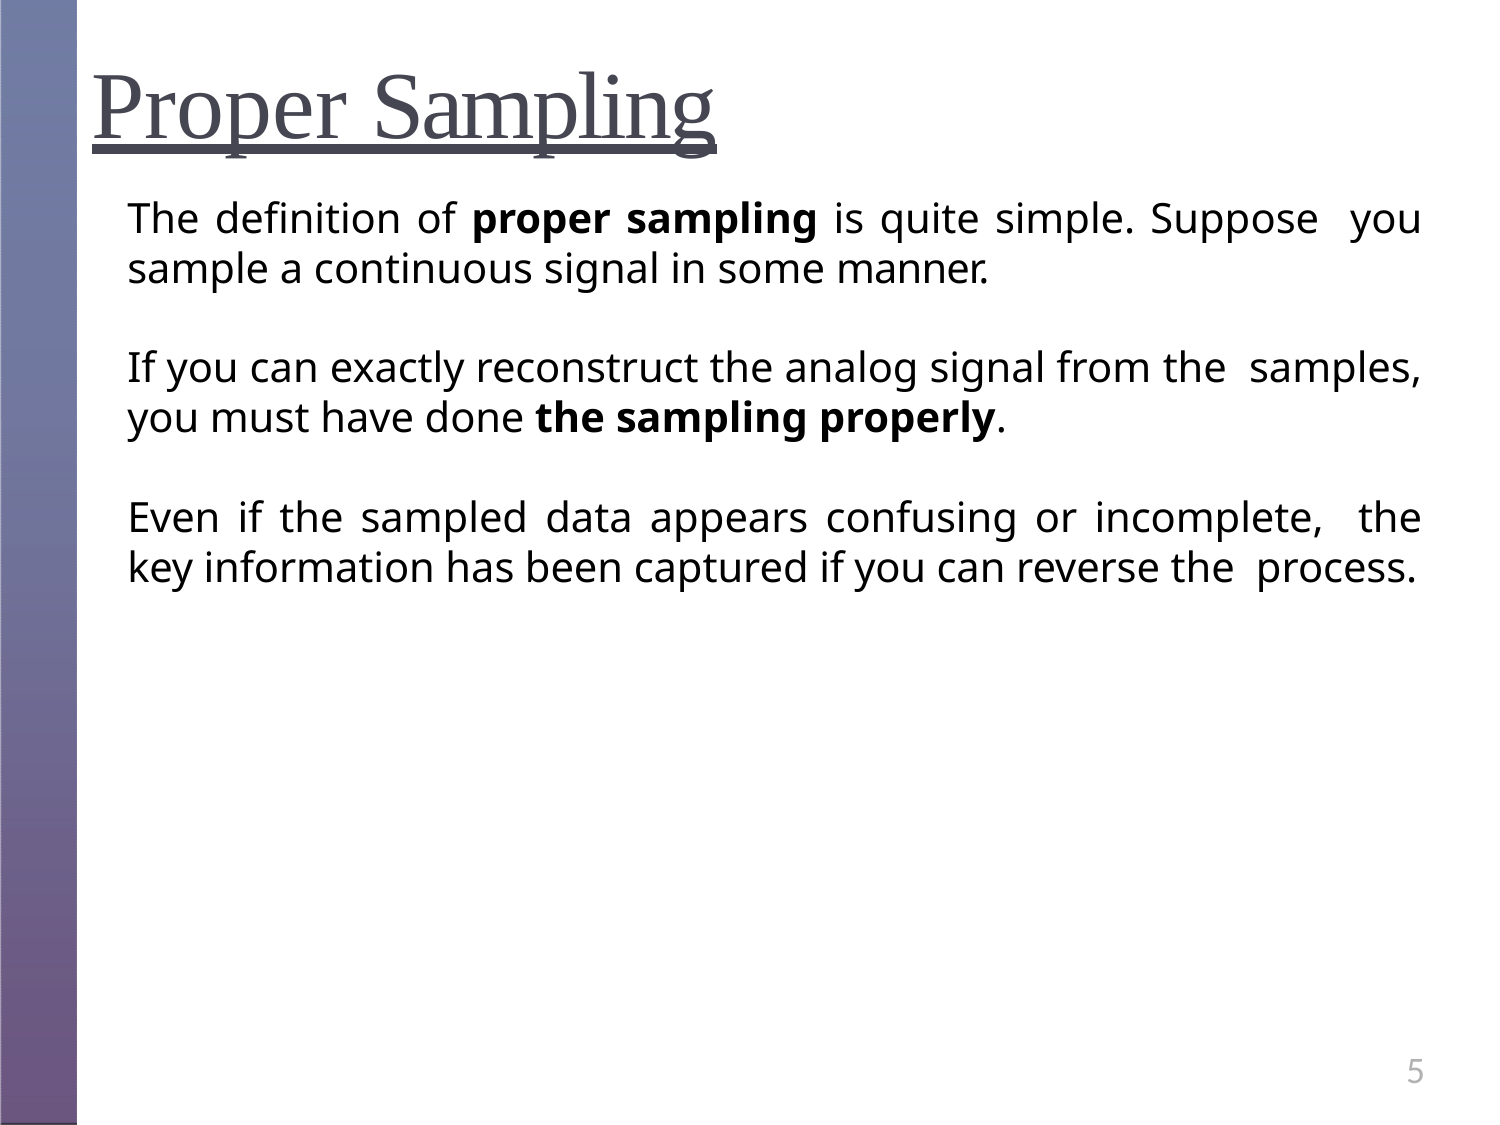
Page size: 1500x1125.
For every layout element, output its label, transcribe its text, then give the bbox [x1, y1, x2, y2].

title Proper Sampling [89, 40, 1249, 231]
slide_number 5 [1080, 1046, 1425, 1103]
text_box The definition of proper sampling is quite simple. Suppose you sample a continuous signal in some manner. If you can exactly reconstruct the analog signal from the samples, you must have done the sampling properly. Even if the sampled data appears confusing or incomplete, the key information has been captured if you can reverse the process. [125, 189, 1423, 591]
picture [0, 0, 77, 1125]
